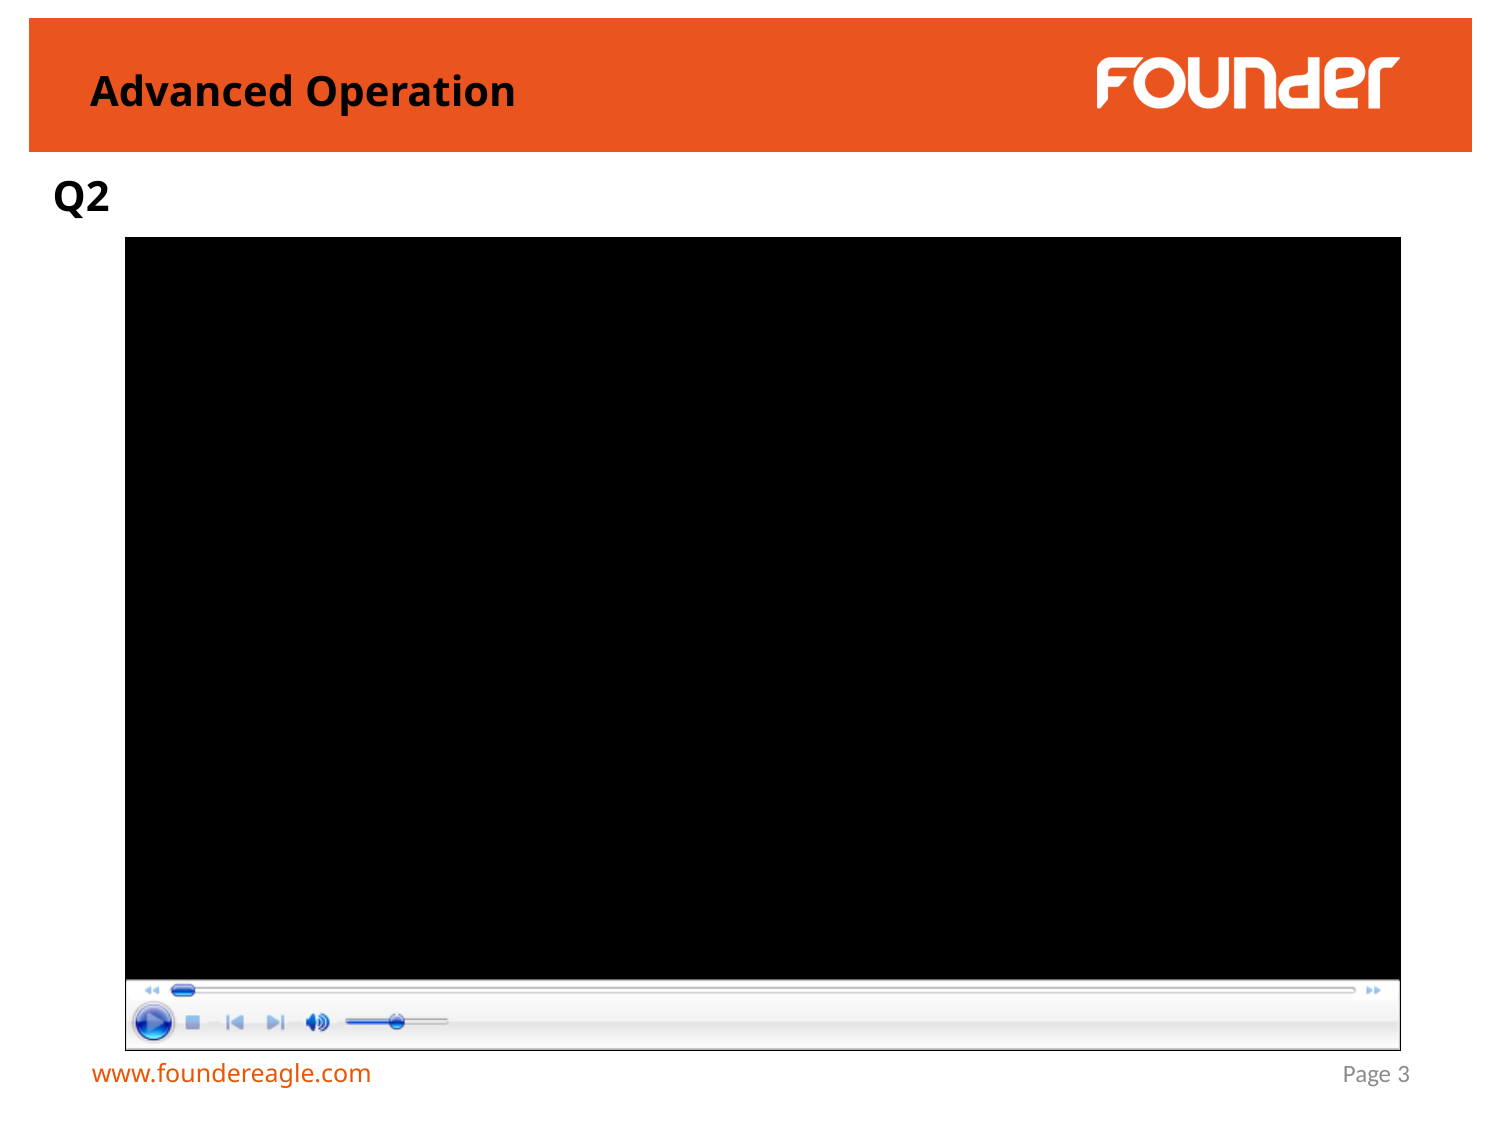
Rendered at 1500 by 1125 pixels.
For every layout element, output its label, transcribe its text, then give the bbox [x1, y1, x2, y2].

slide_number Page 3 [1074, 1042, 1425, 1103]
footer www.foundereagle.com [76, 1042, 552, 1103]
picture [29, 18, 1472, 152]
title Advanced Operation [74, 30, 1163, 150]
text_box Q2 [37, 162, 1300, 250]
picture [126, 238, 1400, 1050]
